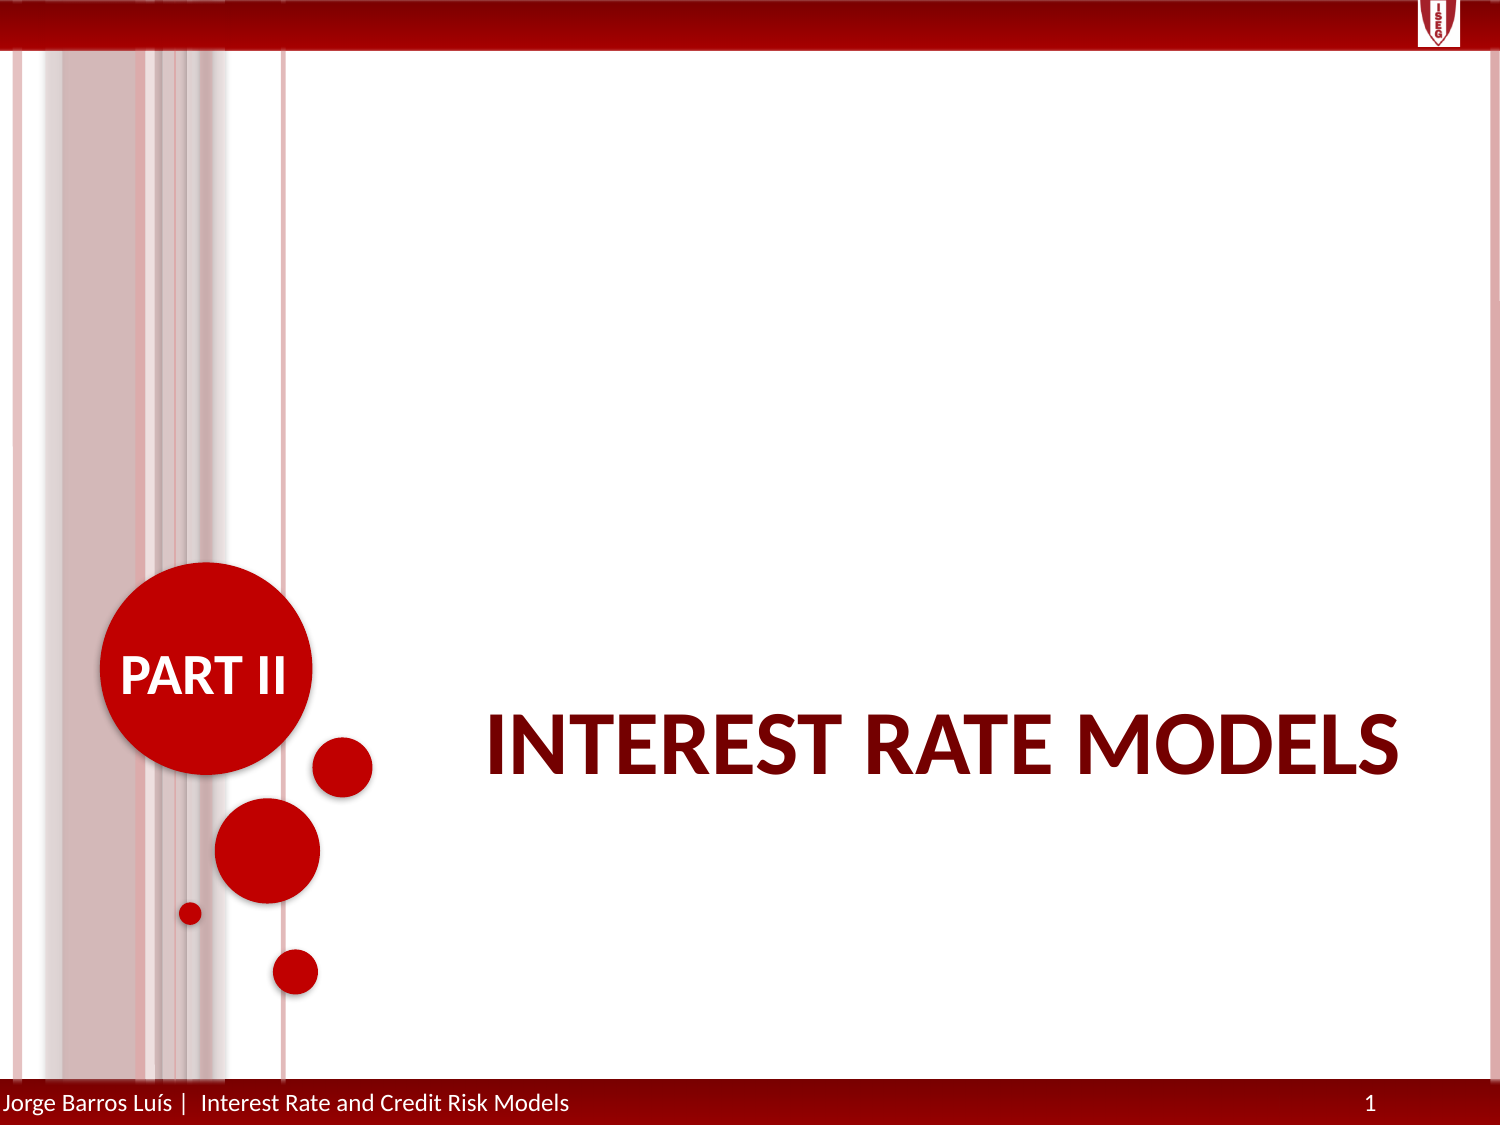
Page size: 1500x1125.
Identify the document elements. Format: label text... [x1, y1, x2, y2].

text_box PART II [105, 628, 317, 714]
picture [1417, 0, 1461, 47]
title Interest Rate Models [386, 562, 1500, 874]
